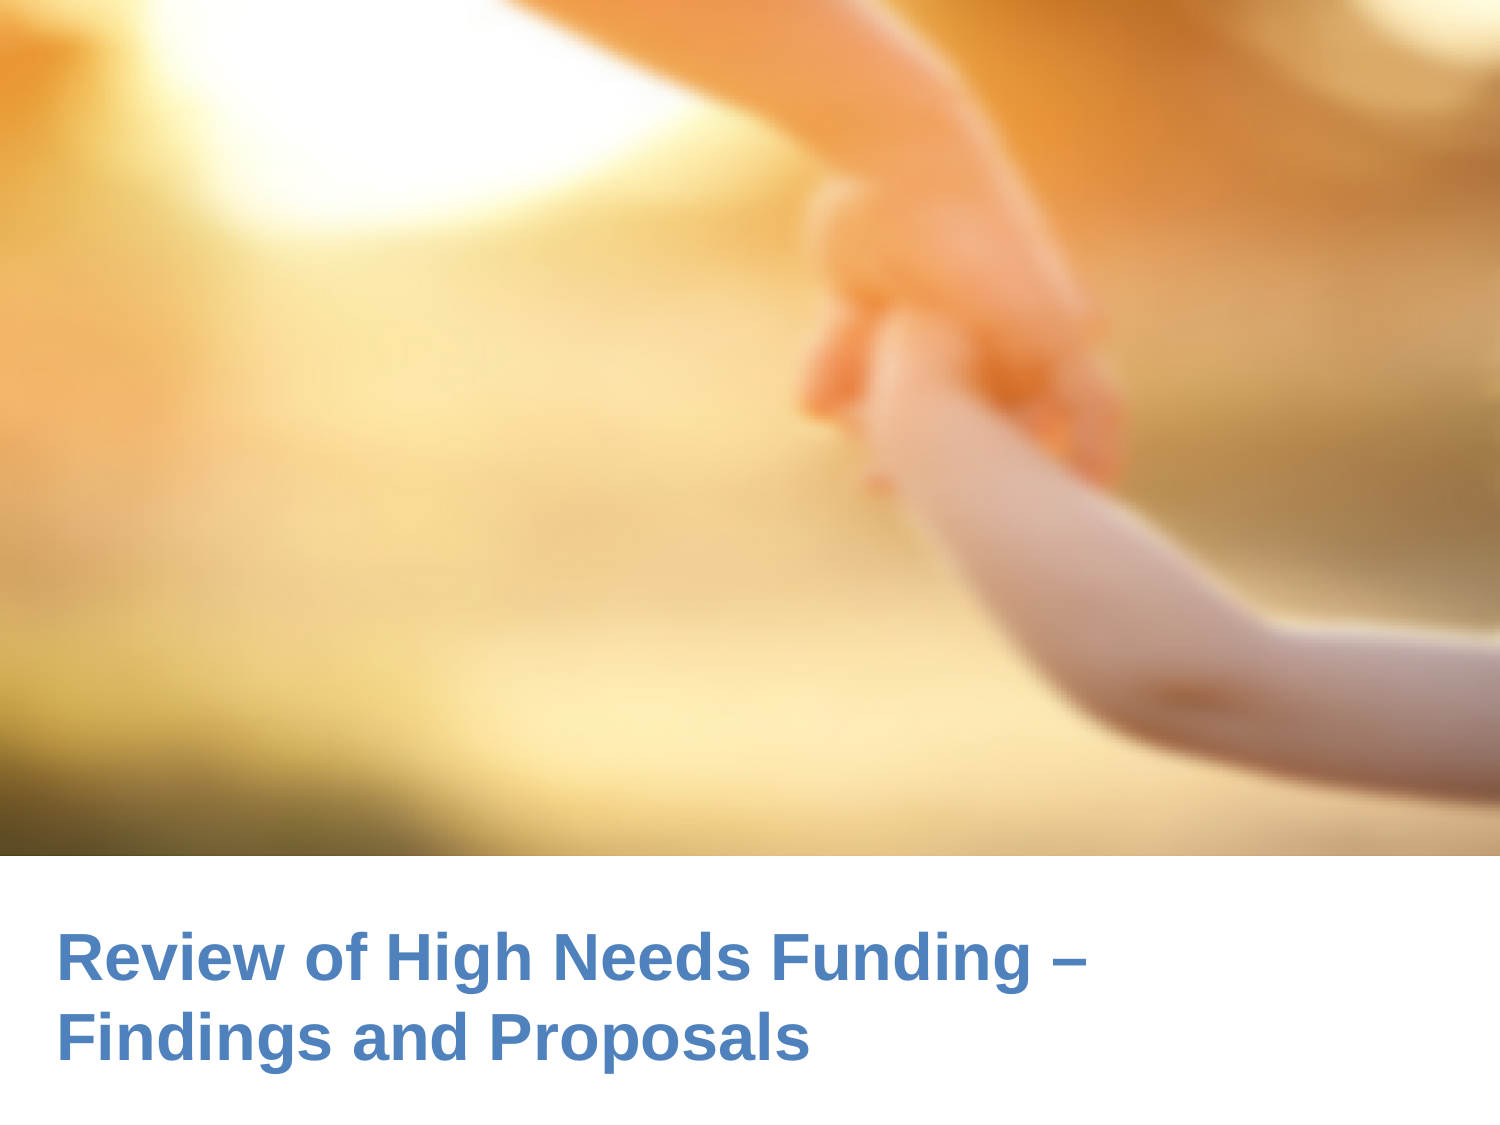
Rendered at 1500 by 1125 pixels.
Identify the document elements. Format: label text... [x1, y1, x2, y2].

picture [0, 0, 1500, 856]
title Review of High Needs Funding – Findings and Proposals [41, 964, 1199, 1094]
